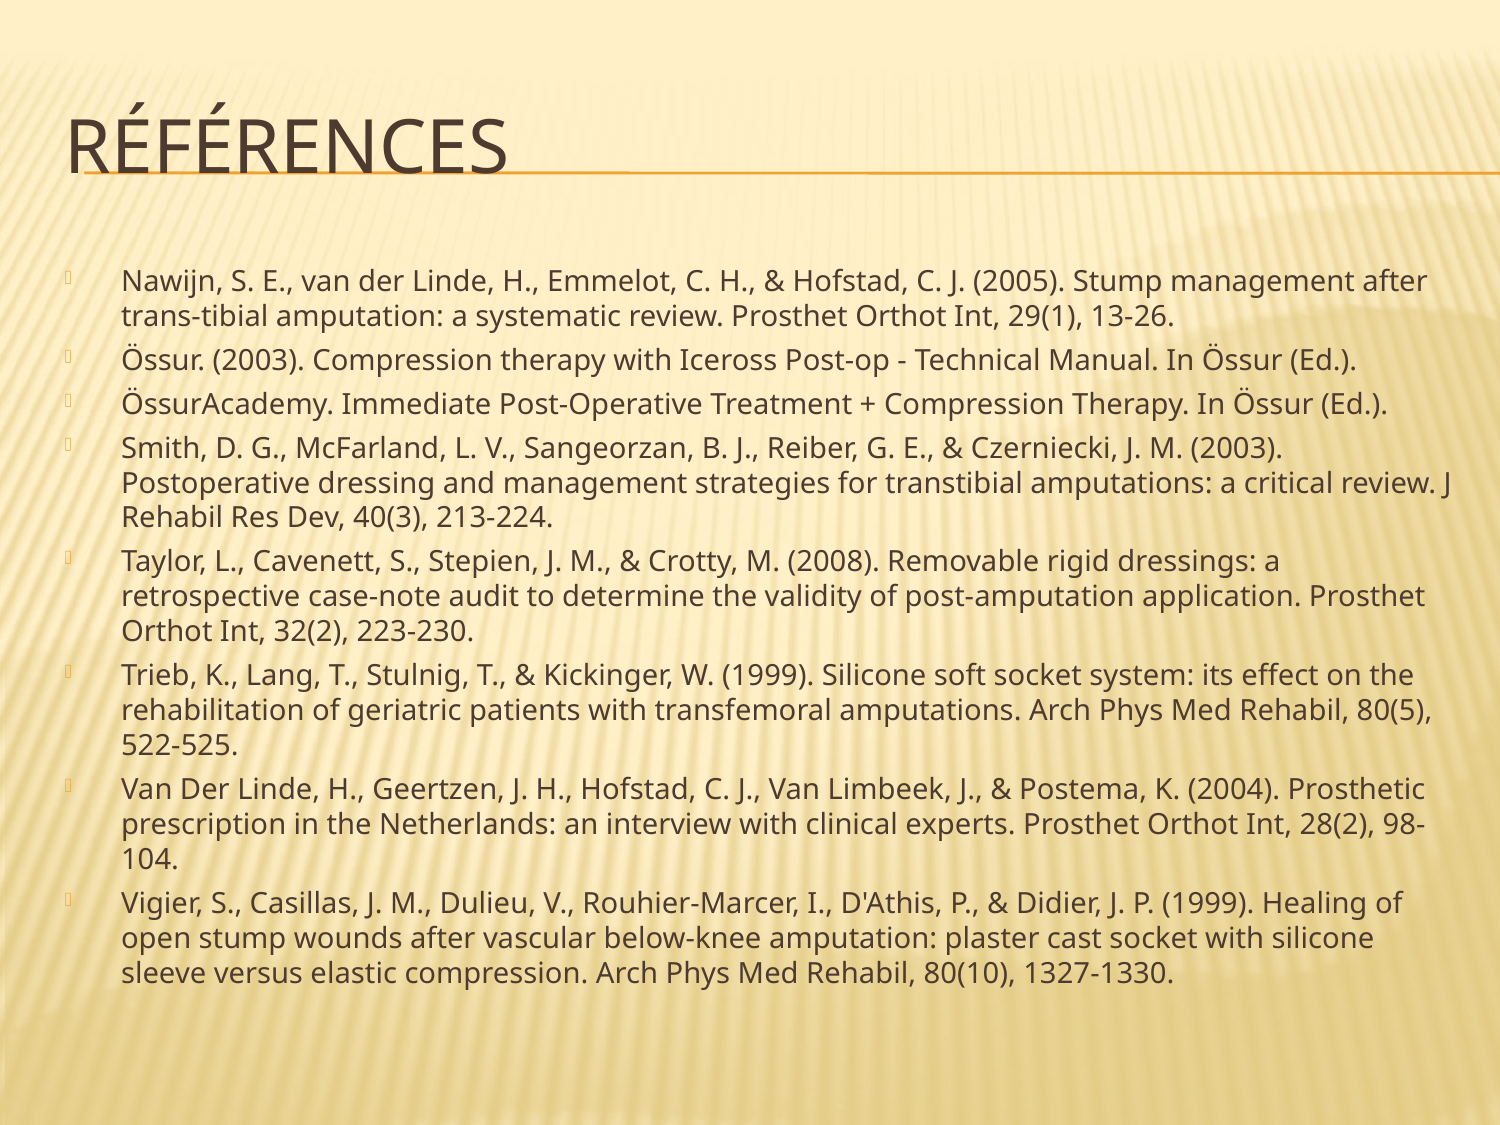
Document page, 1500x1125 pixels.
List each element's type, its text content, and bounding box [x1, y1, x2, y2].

title Références [50, 75, 1475, 213]
list Nawijn, S. E., van der Linde, H., Emmelot, C. H., & Hofstad, C. J. (2005). Stump management after trans-tibial amputation: a systematic review. Prosthet Orthot Int, 29(1), 13-26. Össur. (2003). Compression therapy with Iceross Post-op - Technical Manual. In Össur (Ed.). ÖssurAcademy. Immediate Post-Operative Treatment + Compression Therapy. In Össur (Ed.). Smith, D. G., McFarland, L. V., Sangeorzan, B. J., Reiber, G. E., & Czerniecki, J. M. (2003). Postoperative dressing and management strategies for transtibial amputations: a critical review. J Rehabil Res Dev, 40(3), 213-224. Taylor, L., Cavenett, S., Stepien, J. M., & Crotty, M. (2008). Removable rigid dressings: a retrospective case-note audit to determine the validity of post-amputation application. Prosthet Orthot Int, 32(2), 223-230. Trieb, K., Lang, T., Stulnig, T., & Kickinger, W. (1999). Silicone soft socket system: its effect on the rehabilitation of geriatric patients with transfemoral amputations. Arch Phys Med Rehabil, 80(5), 522-525. Van Der Linde, H., Geertzen, J. H., Hofstad, C. J., Van Limbeek, J., & Postema, K. (2004). Prosthetic prescription in the Netherlands: an interview with clinical experts. Prosthet Orthot Int, 28(2), 98-104. Vigier, S., Casillas, J. M., Dulieu, V., Rouhier-Marcer, I., D'Athis, P., & Didier, J. P. (1999). Healing of open stump wounds after vascular below-knee amputation: plaster cast socket with silicone sleeve versus elastic compression. Arch Phys Med Rehabil, 80(10), 1327-1330. [50, 254, 1475, 998]
